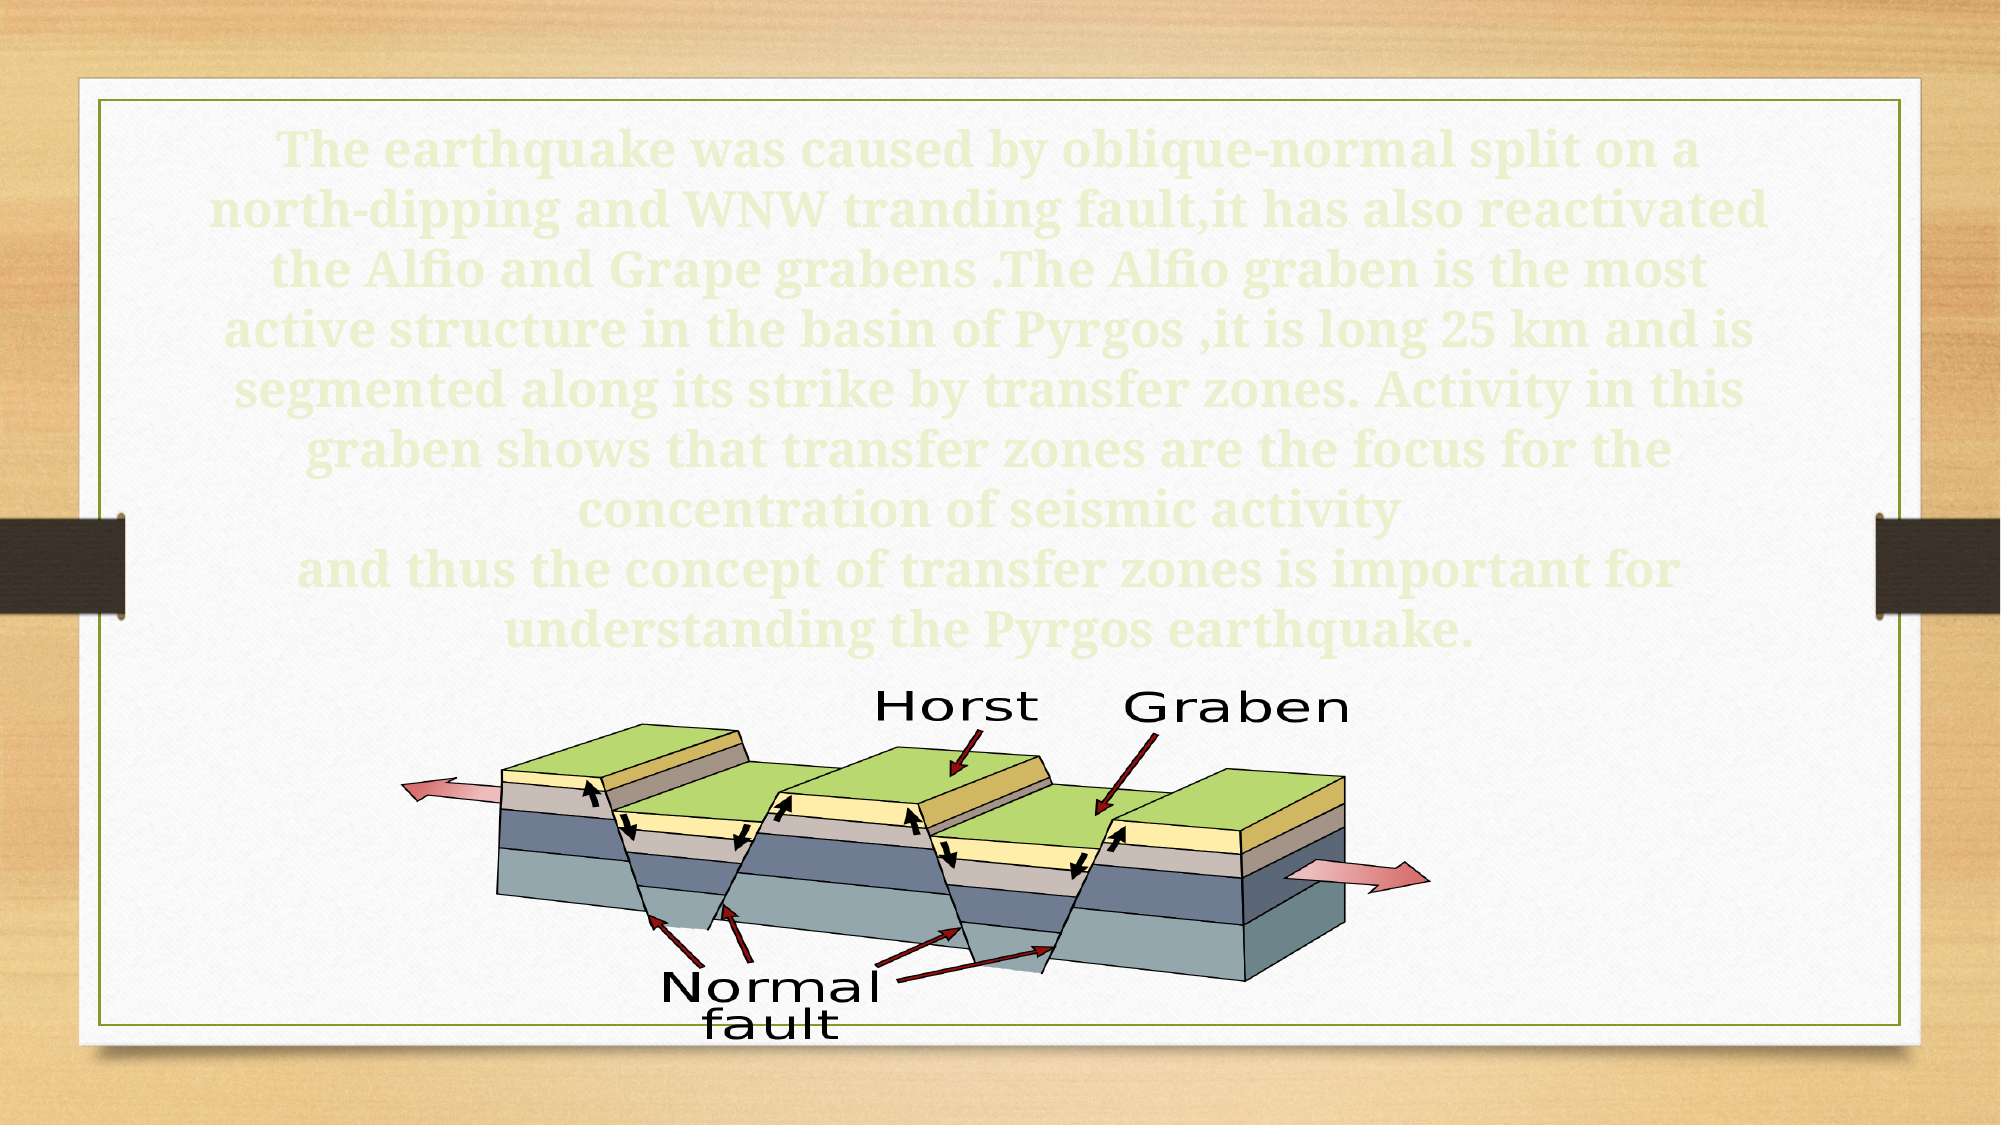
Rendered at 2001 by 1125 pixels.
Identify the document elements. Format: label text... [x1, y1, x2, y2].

text_box The earthquake was caused by oblique-normal split on a north-dipping and WNW tranding fault,it has also reactivated the Alfio and Grape grabens .The Alfio graben is the most active structure in the basin of Pyrgos ,it is long 25 km and is segmented along its strike by transfer zones. Activity in this graben shows that transfer zones are the focus for the concentration of seismic activity and thus the concept of transfer zones is important for understanding the Pyrgos earthquake. [194, 109, 1785, 665]
picture [0, 0, 2001, 1125]
text_box [25, 0, 334, 285]
